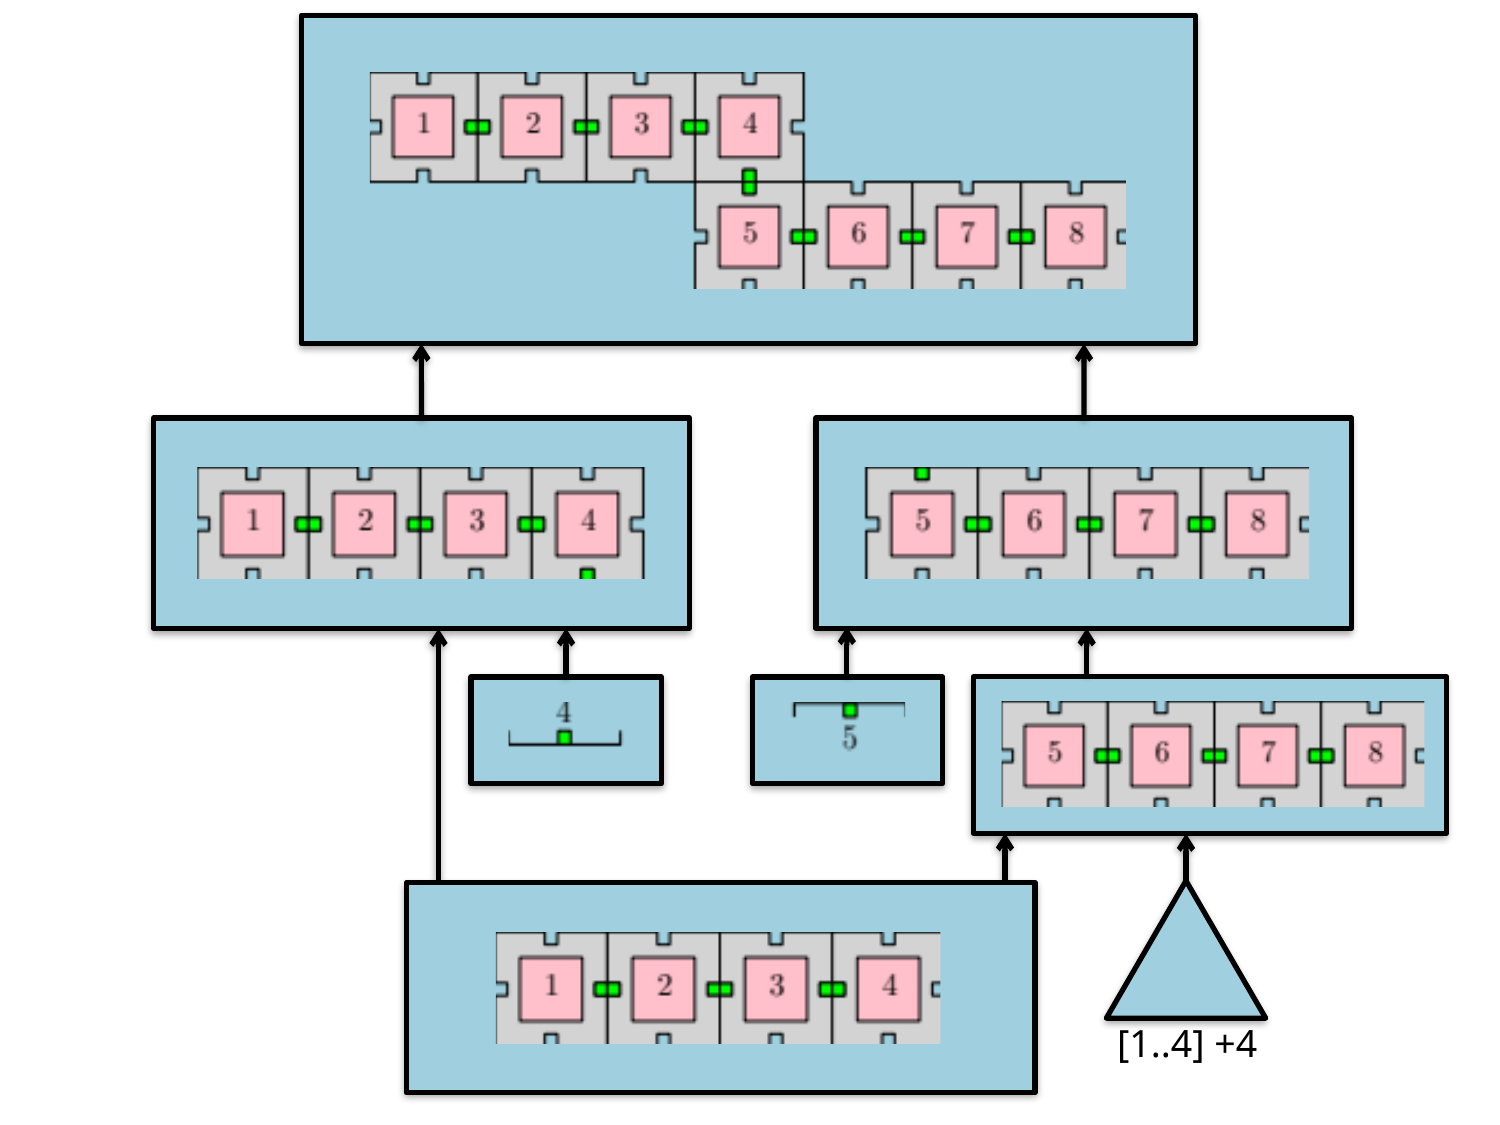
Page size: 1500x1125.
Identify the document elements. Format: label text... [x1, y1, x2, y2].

text_box [752, 676, 943, 784]
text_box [405, 882, 1036, 1094]
text_box [815, 417, 1352, 629]
text_box [470, 676, 662, 784]
picture [197, 466, 1310, 579]
text_box [1105, 884, 1267, 1019]
picture [369, 71, 1127, 289]
text_box [153, 417, 690, 629]
text_box [1..4] +4 [1102, 1012, 1272, 1073]
picture [508, 702, 906, 756]
text_box [301, 14, 1196, 344]
picture [1001, 700, 1425, 808]
text_box [972, 676, 1447, 834]
